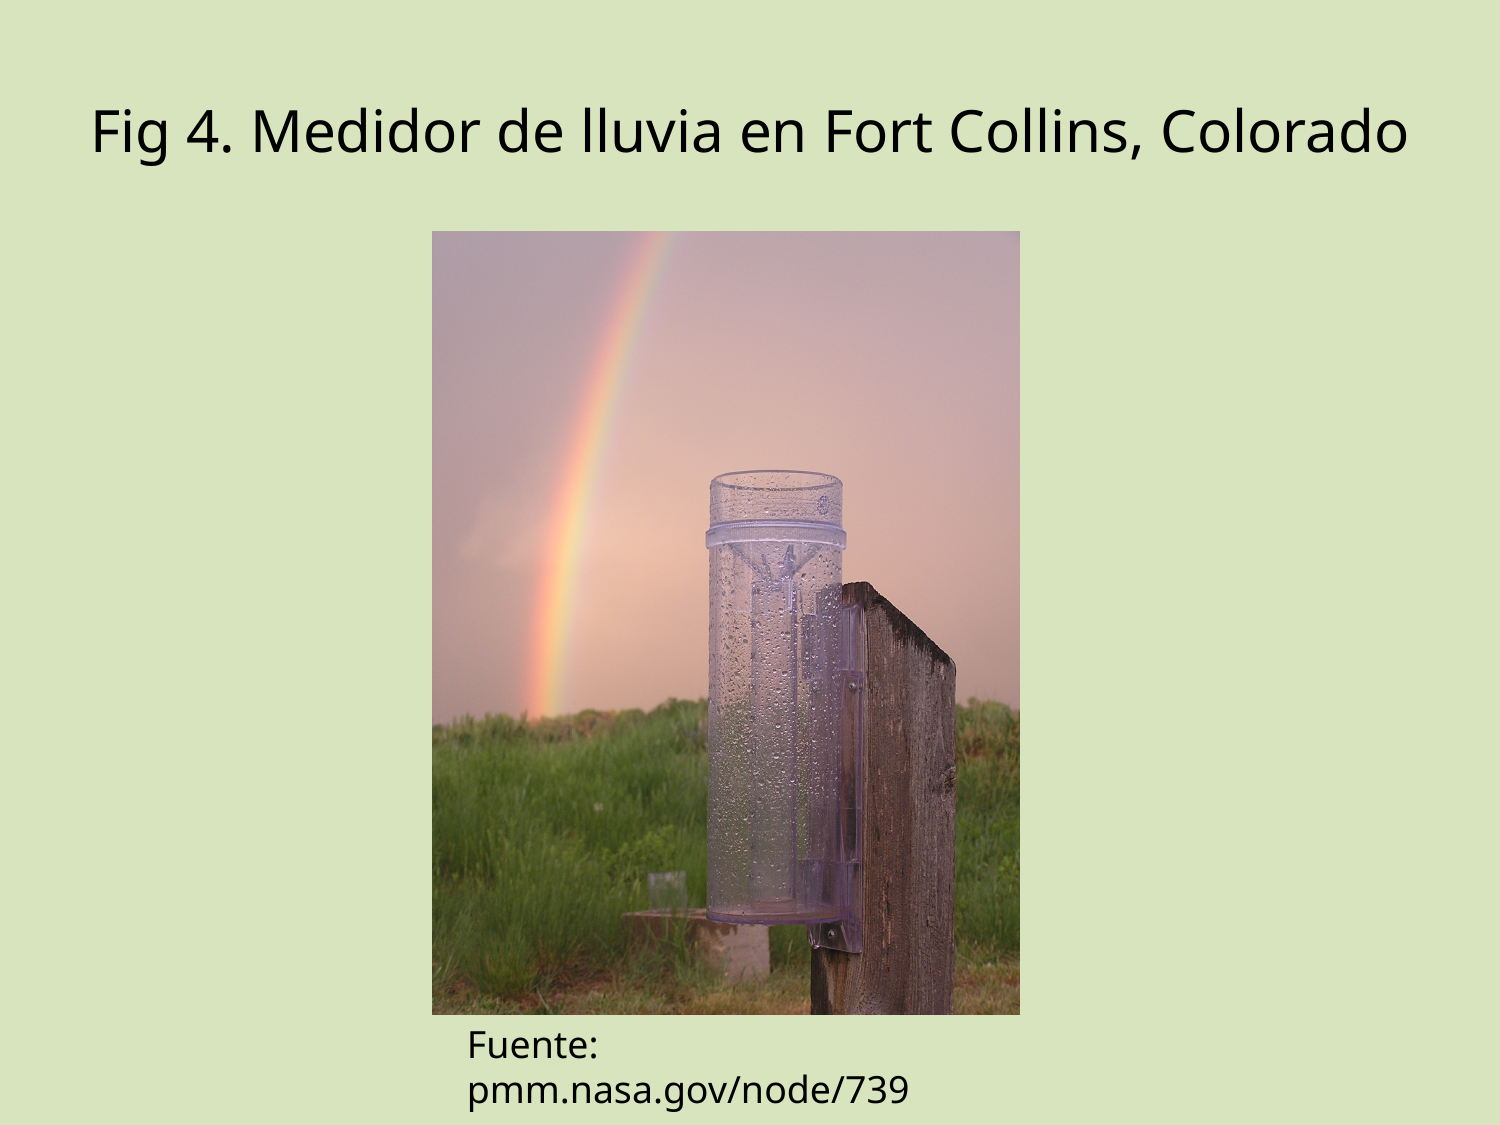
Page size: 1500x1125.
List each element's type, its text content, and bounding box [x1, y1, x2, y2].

title Fig 4. Medidor de lluvia en Fort Collins, Colorado [0, 35, 1500, 224]
picture [431, 231, 1020, 1015]
text_box Fuente: pmm.nasa.gov/node/739 [452, 1013, 1050, 1119]
